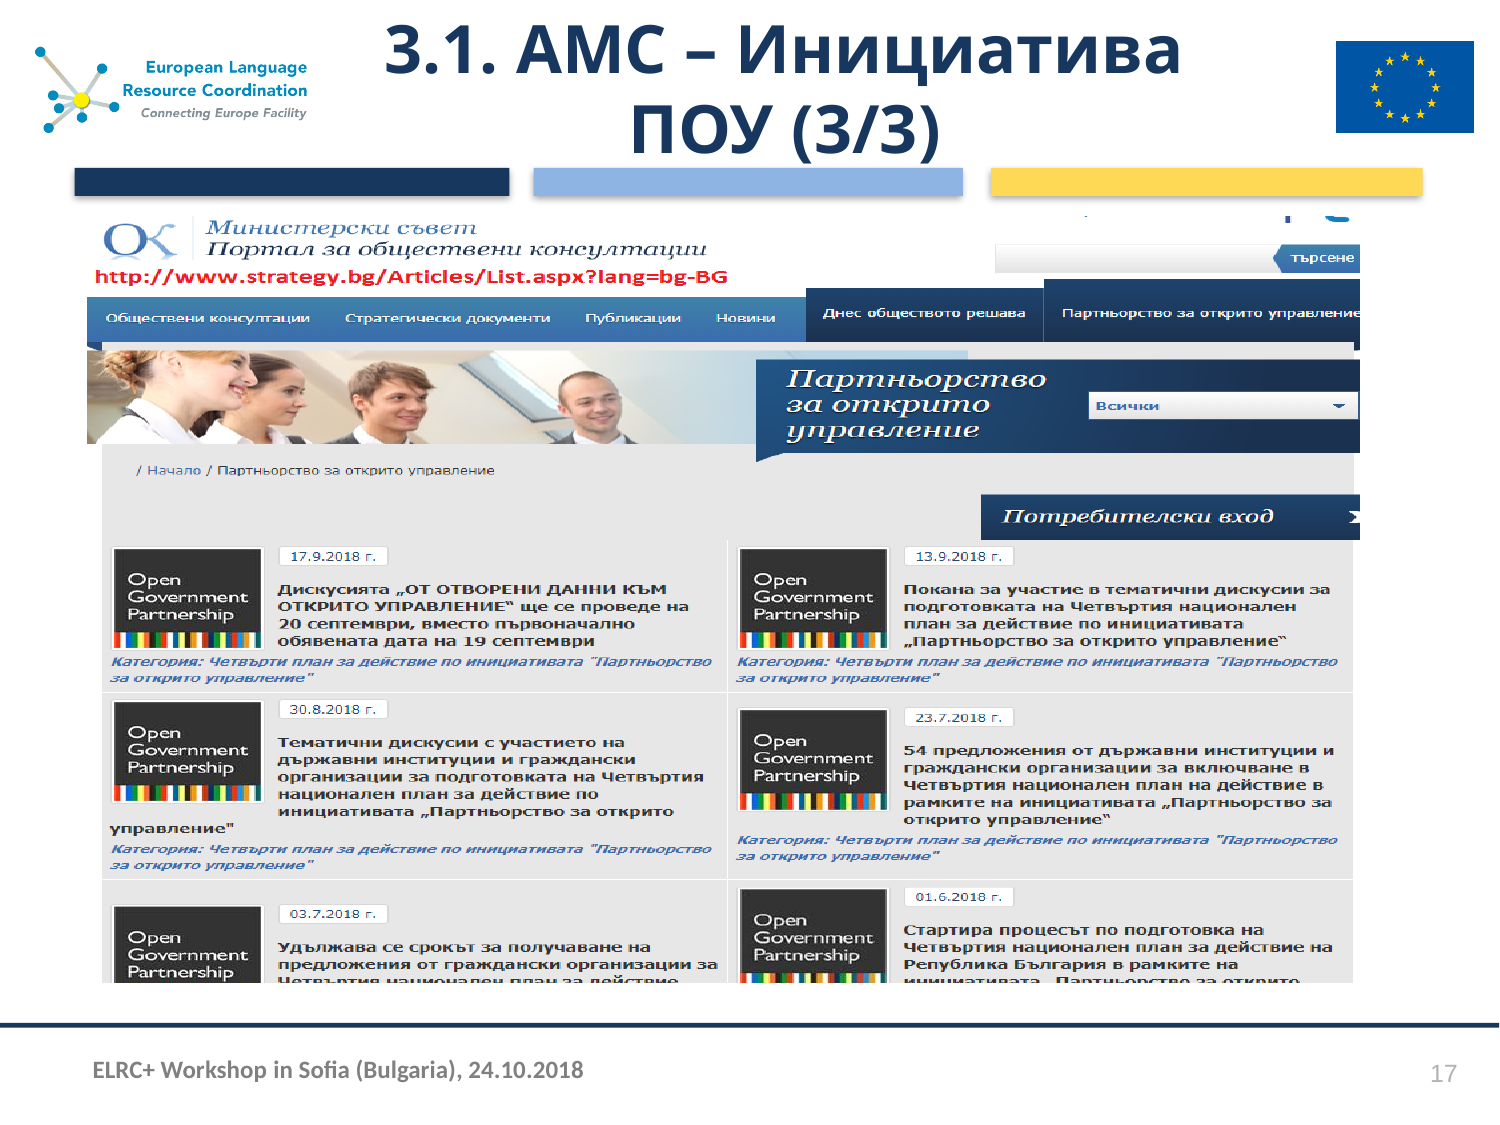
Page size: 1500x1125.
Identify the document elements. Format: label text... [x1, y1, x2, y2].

title 3.1. АМС – Инициатива ПОУ (3/3) [311, 18, 1258, 157]
picture [1336, 41, 1474, 133]
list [87, 215, 1360, 983]
picture [35, 46, 307, 133]
slide_number 17 [1123, 1042, 1474, 1103]
